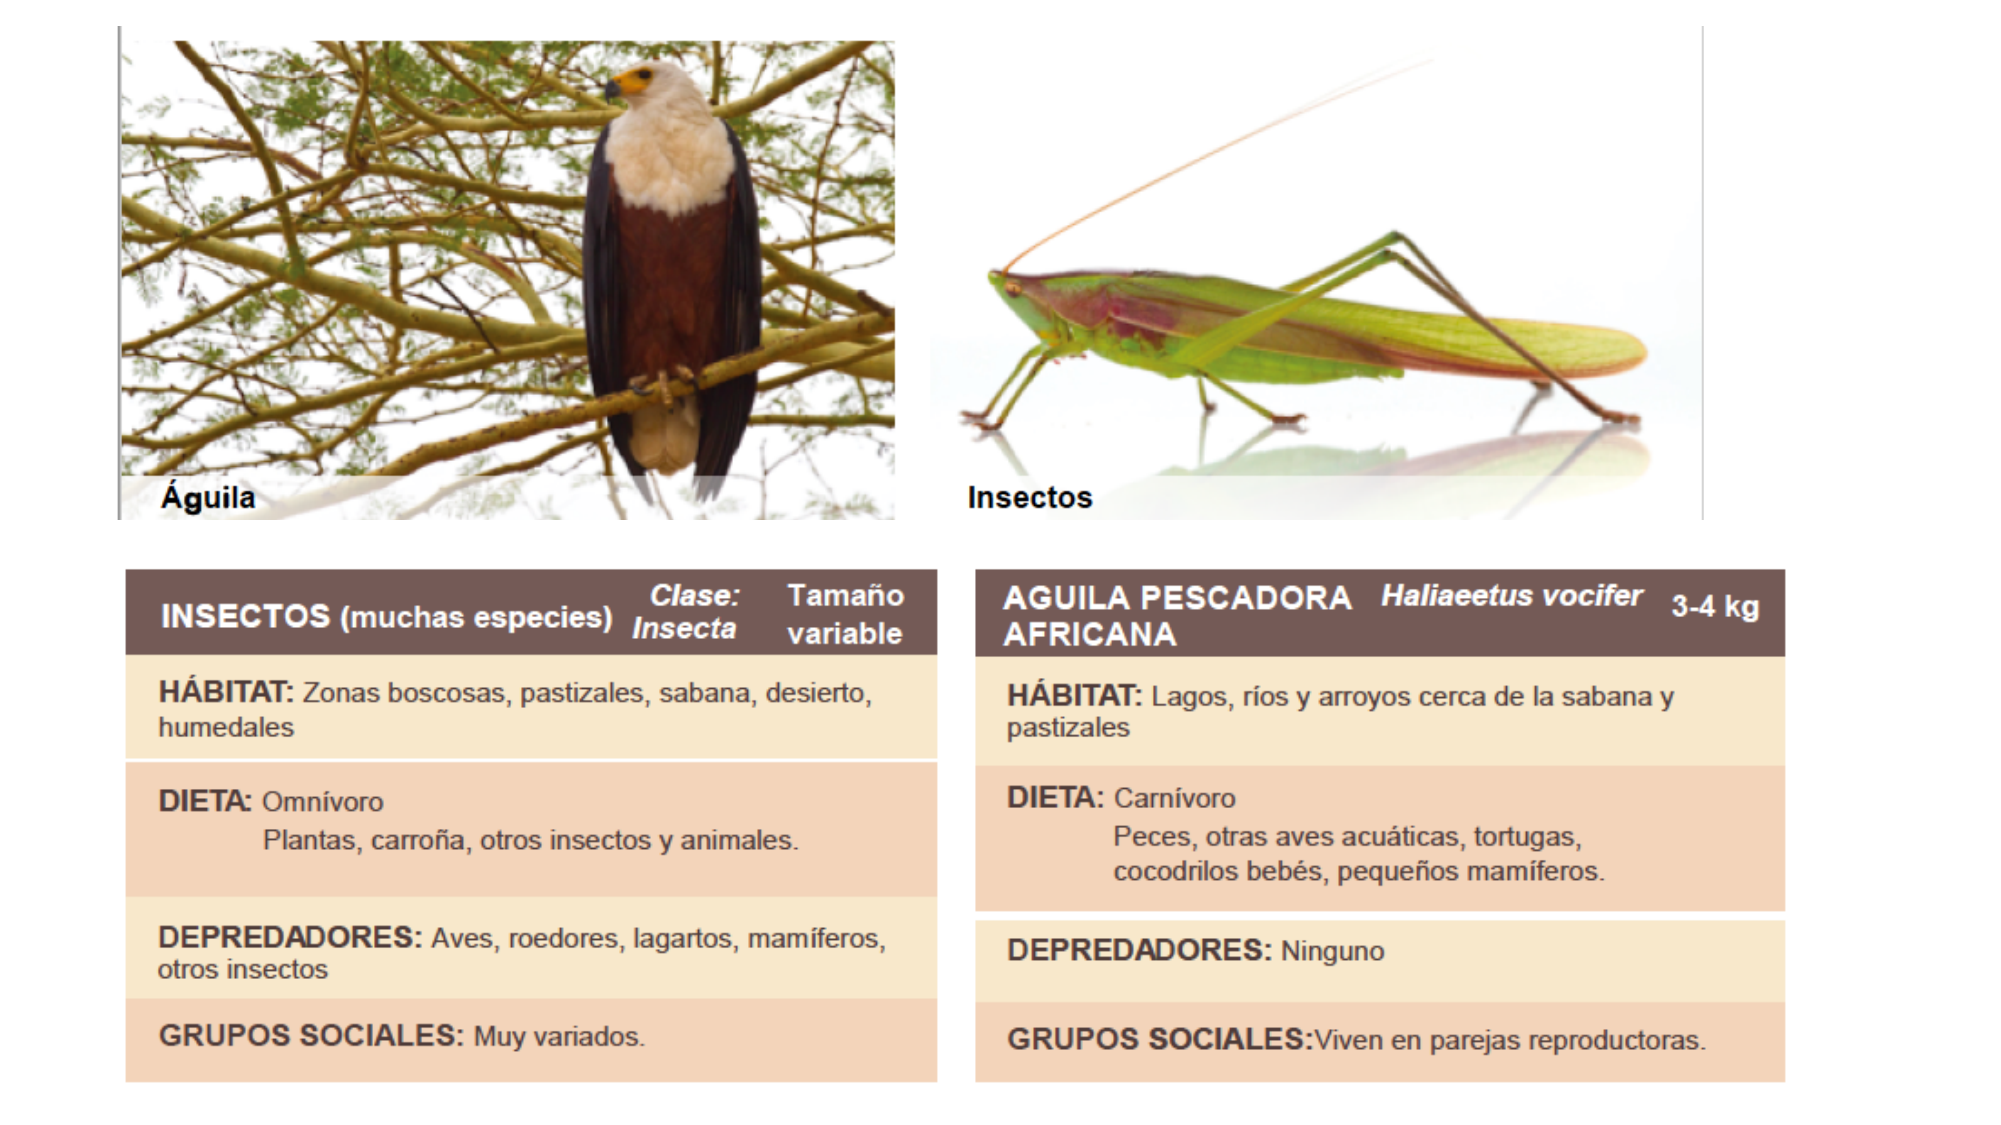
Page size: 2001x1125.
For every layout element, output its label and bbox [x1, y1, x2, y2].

picture [117, 557, 1802, 1099]
picture [117, 26, 1704, 520]
